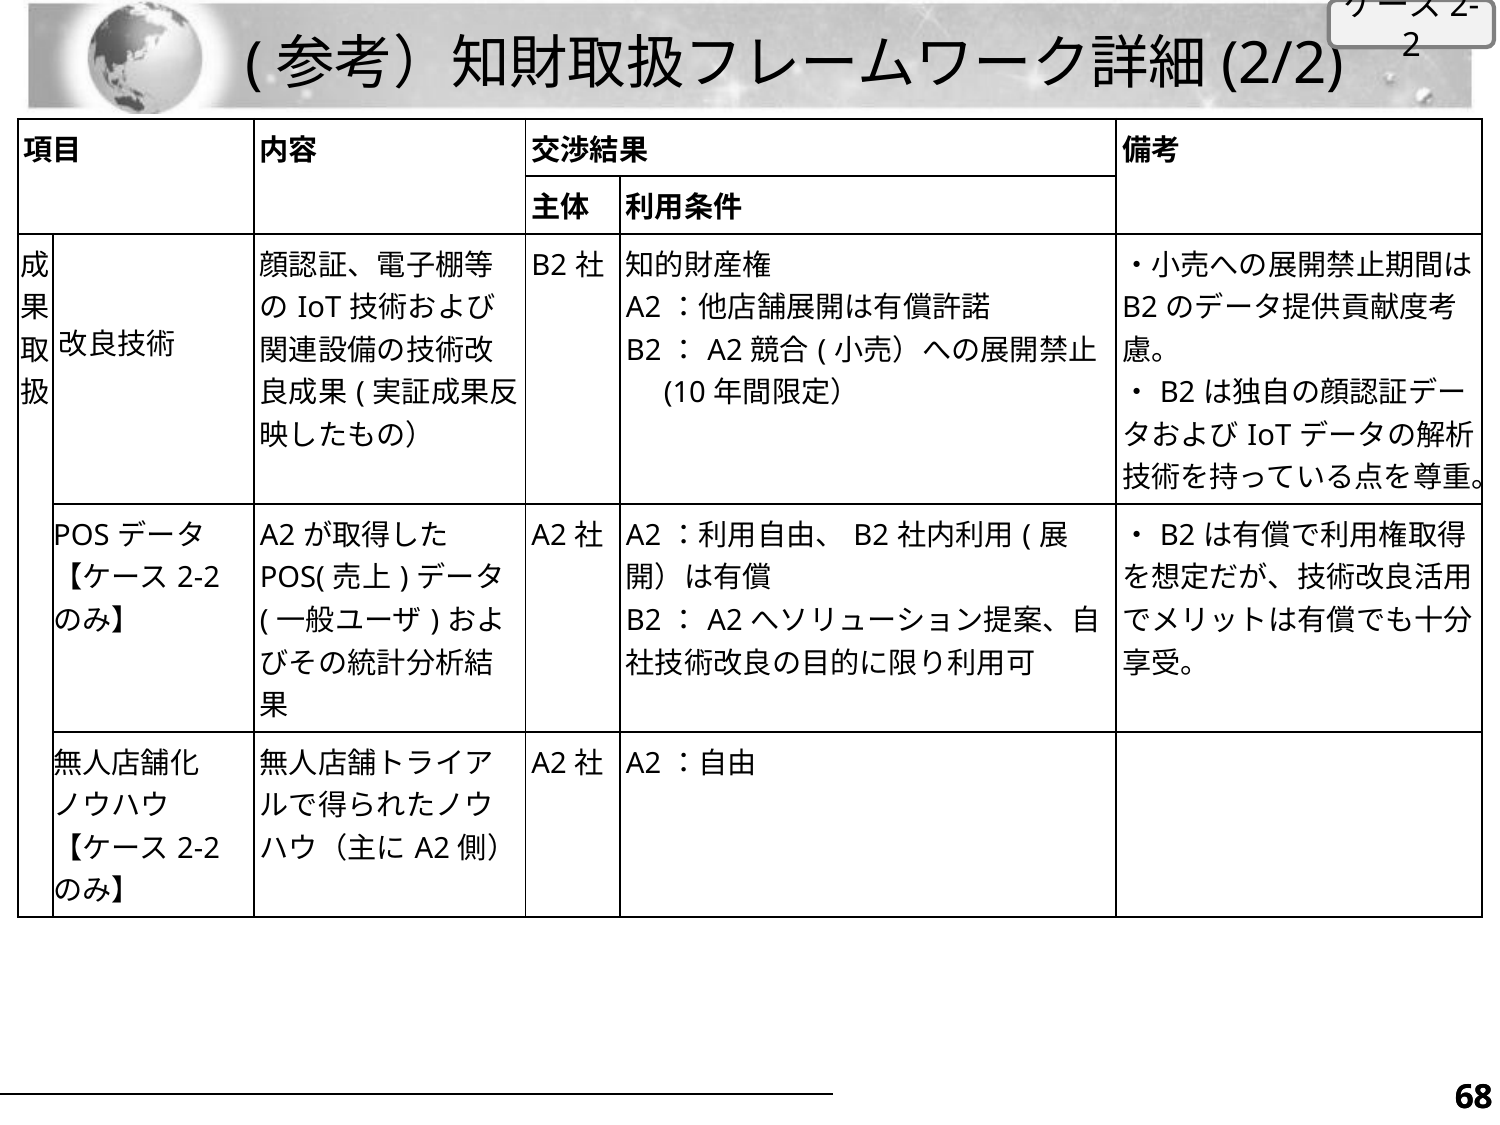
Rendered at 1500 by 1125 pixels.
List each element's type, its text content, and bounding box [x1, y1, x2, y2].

text_box 67 [1319, 1067, 1499, 1125]
table_header 内容 [255, 120, 525, 233]
table_cell 成果 取扱 [19, 235, 52, 916]
table_cell 主体 [526, 177, 619, 233]
text_box ケース2-2 [1326, 0, 1497, 50]
title (参考）知財取扱フレームワーク詳細(2/2) [230, 19, 1483, 102]
table_cell 利用条件 [621, 177, 1115, 233]
table_header 備考 [1117, 120, 1481, 233]
table_cell 無人店舗化 ノウハウ 【ケース2-2のみ】 [54, 733, 253, 916]
table_cell B2社 [526, 235, 619, 503]
table_cell A2が取得したPOS(売上)データ(一般ユーザ)およびその統計分析結果 [255, 505, 525, 731]
table_header 交渉結果 [526, 120, 1115, 175]
table_cell 知的財産権 A2：他店舗展開は有償許諾 B2：A2競合(小売）への展開禁止 (10年間限定） [621, 235, 1115, 503]
table_cell [1117, 733, 1481, 916]
table_cell ・B2は有償で利用権取得を想定だが、技術改良活用でメリットは有償でも十分享受。 [1117, 505, 1481, 731]
table_cell 顔認証、電子棚等のIoT技術および関連設備の技術改良成果(実証成果反映したもの） [255, 235, 525, 503]
table_cell 改良技術 [54, 235, 253, 503]
table_cell A2：自由 [621, 733, 1115, 916]
table_header 項目 [19, 120, 253, 233]
table_cell A2社 [526, 733, 619, 916]
table_cell 無人店舗トライアルで得られたノウハウ（主にA2側） [255, 733, 525, 916]
table_cell POSデータ 【ケース2-2のみ】 [54, 505, 253, 731]
table_cell ・小売への展開禁止期間はB2のデータ提供貢献度考慮。 ・B2は独自の顔認証データおよびIoTデータの解析技術を持っている点を尊重。 [1117, 235, 1481, 503]
table_cell A2社 [526, 505, 619, 731]
table_cell A2：利用自由、B2社内利用(展開）は有償 B2：A2へソリューション提案、自社技術改良の目的に限り利用可 [621, 505, 1115, 731]
